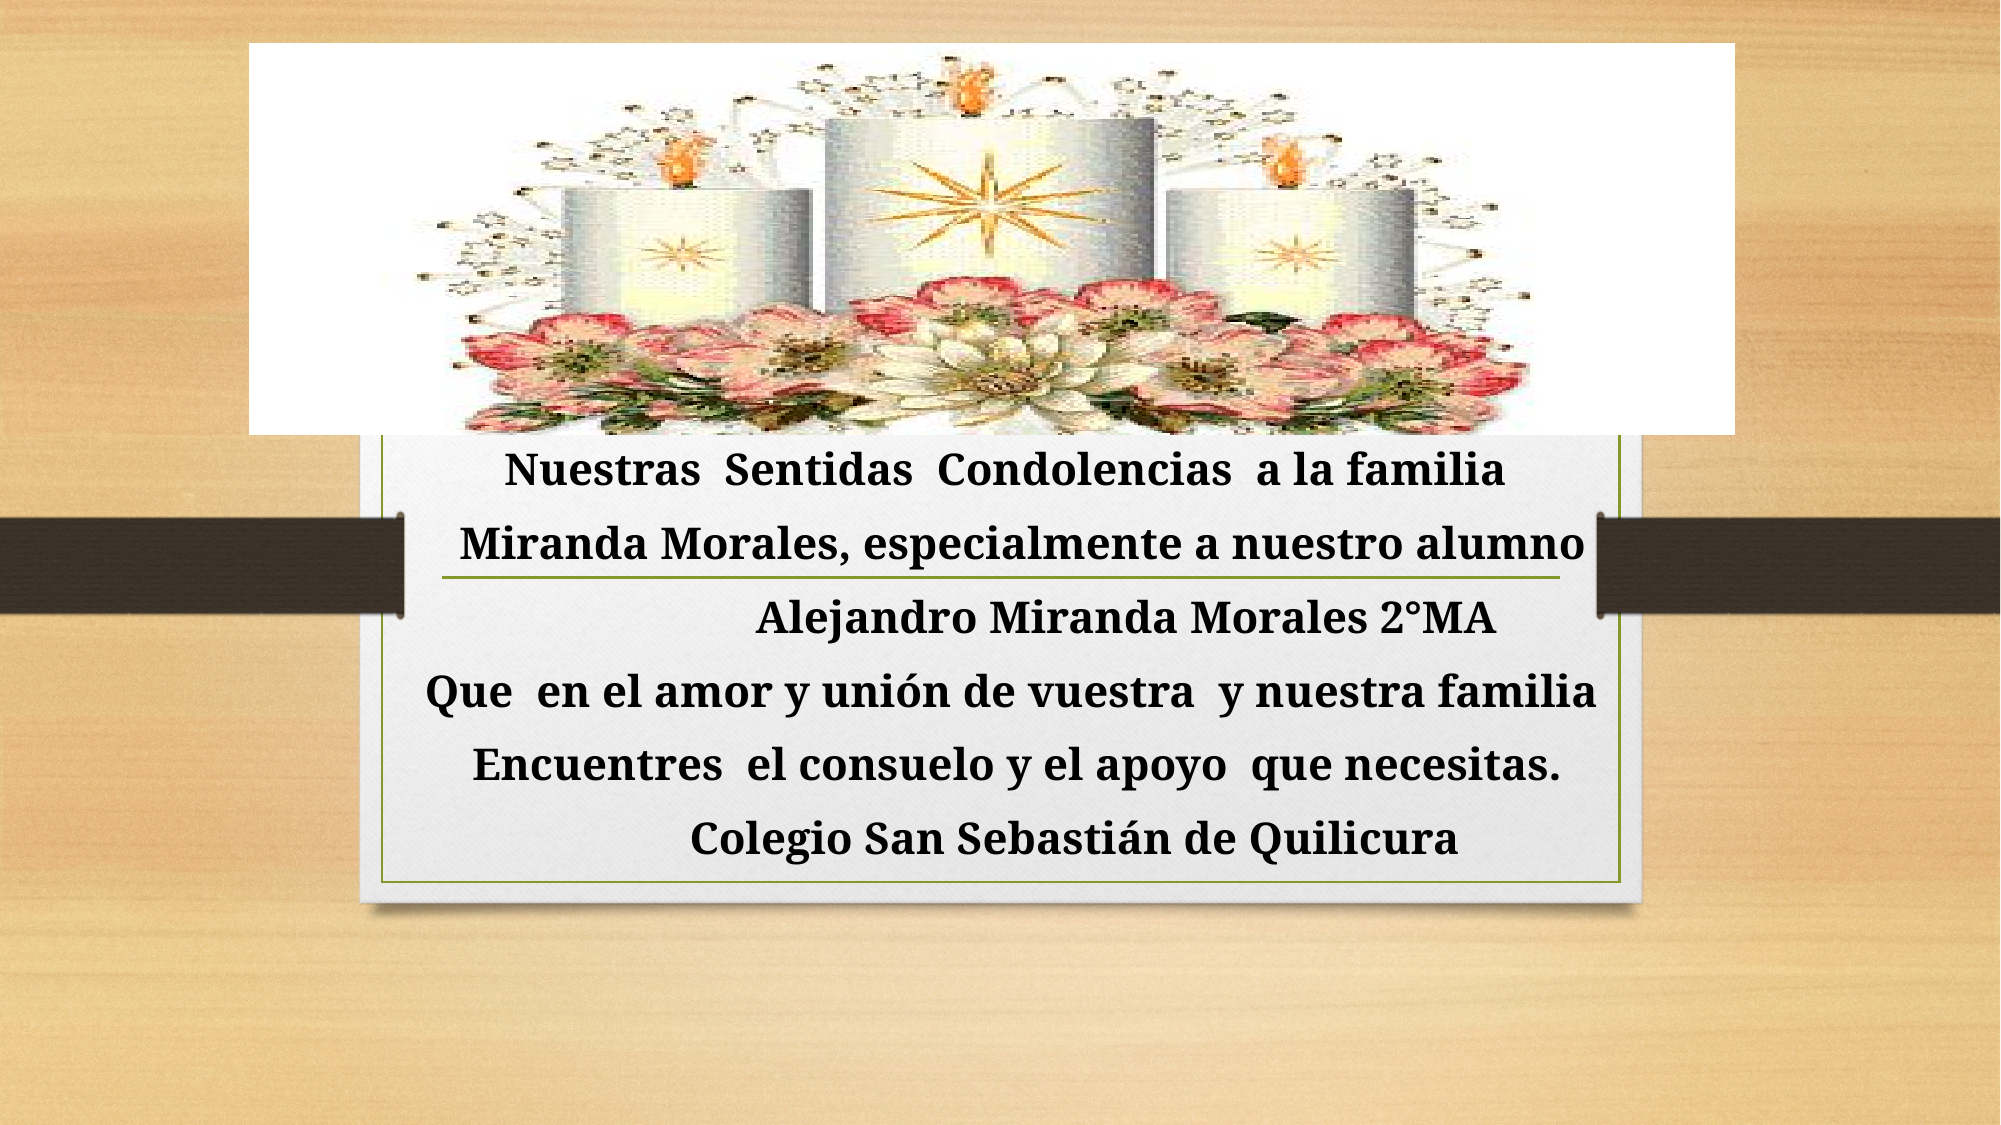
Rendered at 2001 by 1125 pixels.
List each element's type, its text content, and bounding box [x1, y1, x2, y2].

subtitle Nuestras Sentidas Condolencias a la familia Miranda Morales, especialmente a nuestro alumno Alejandro Miranda Morales 2°MA Que en el amor y unión de vuestra y nuestra familia Encuentres el consuelo y el apoyo que necesitas. Colegio San Sebastián de Quilicura [249, 434, 1750, 1061]
picture [0, 0, 2001, 1125]
